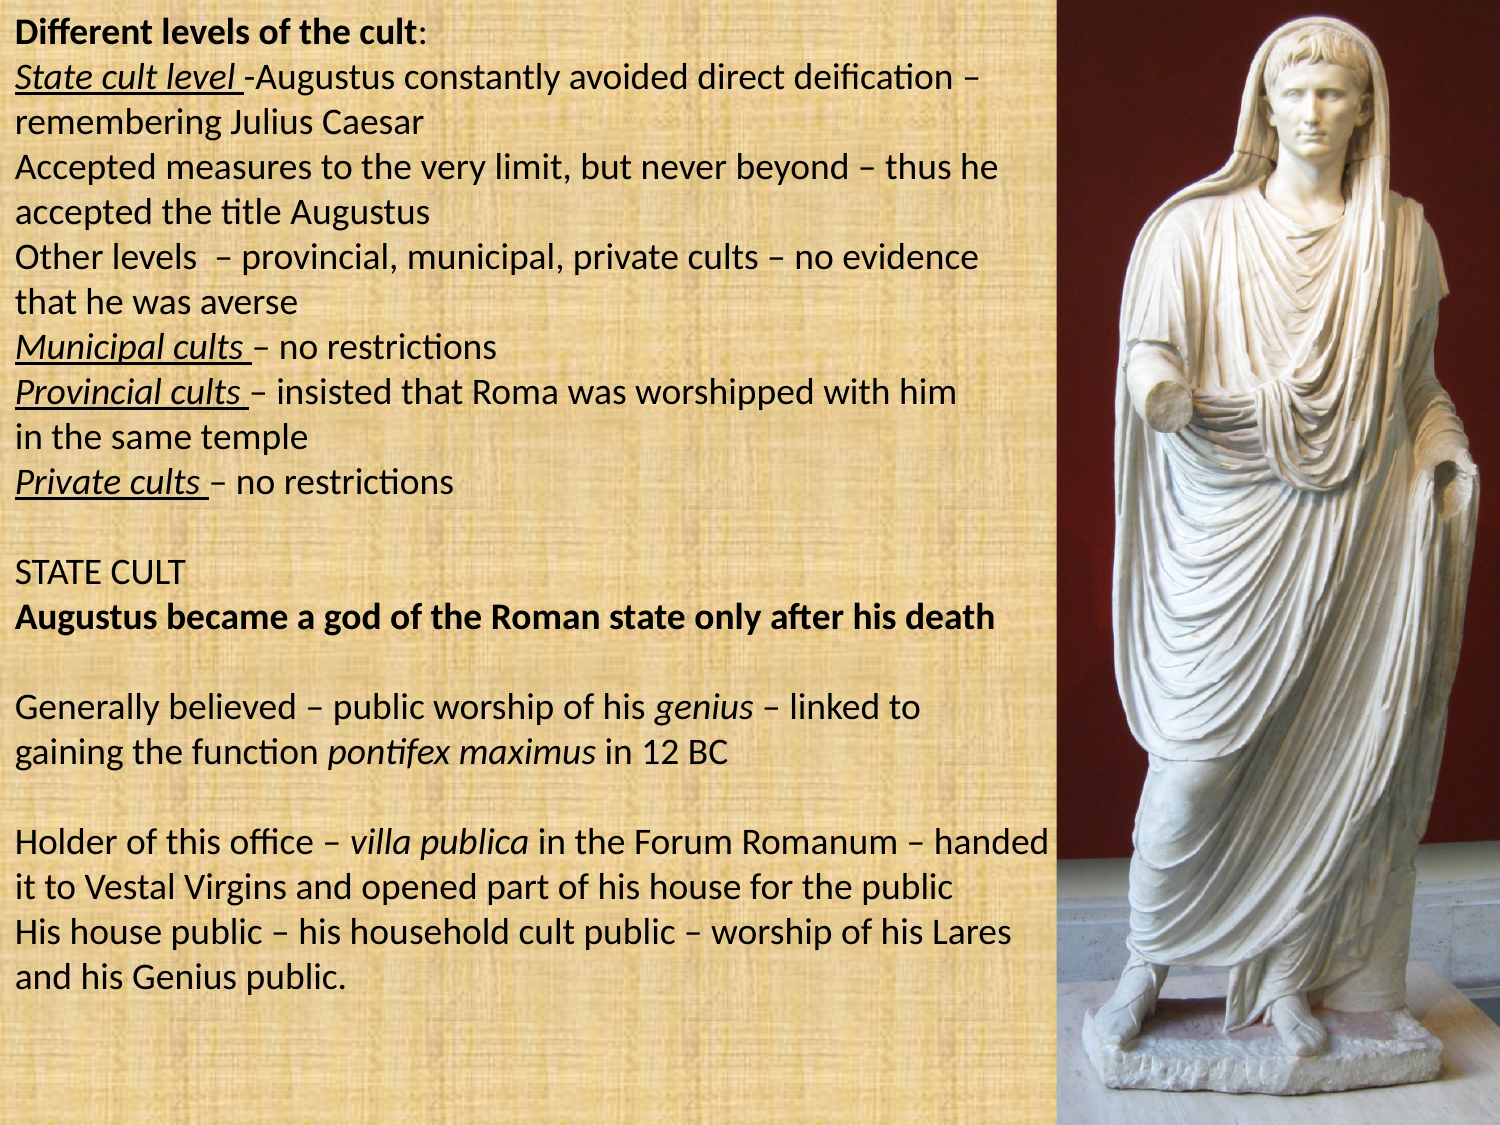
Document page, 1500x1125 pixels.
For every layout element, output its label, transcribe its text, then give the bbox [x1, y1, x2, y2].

picture [0, 0, 1500, 1125]
text_box Different levels of the cult: State cult level -Augustus constantly avoided direct deification – remembering Julius Caesar Accepted measures to the very limit, but never beyond – thus he accepted the title Augustus Other levels – provincial, municipal, private cults – no evidence that he was averse Municipal cults – no restrictions Provincial cults – insisted that Roma was worshipped with him in the same temple Private cults – no restrictions STATE CULT Augustus became a god of the Roman state only after his death Generally believed – public worship of his genius – linked to gaining the function pontifex maximus in 12 BC Holder of this office – villa publica in the Forum Romanum – handed it to Vestal Virgins and opened part of his house for the public His house public – his household cult public – worship of his Lares and his Genius public. [0, 0, 1056, 1095]
